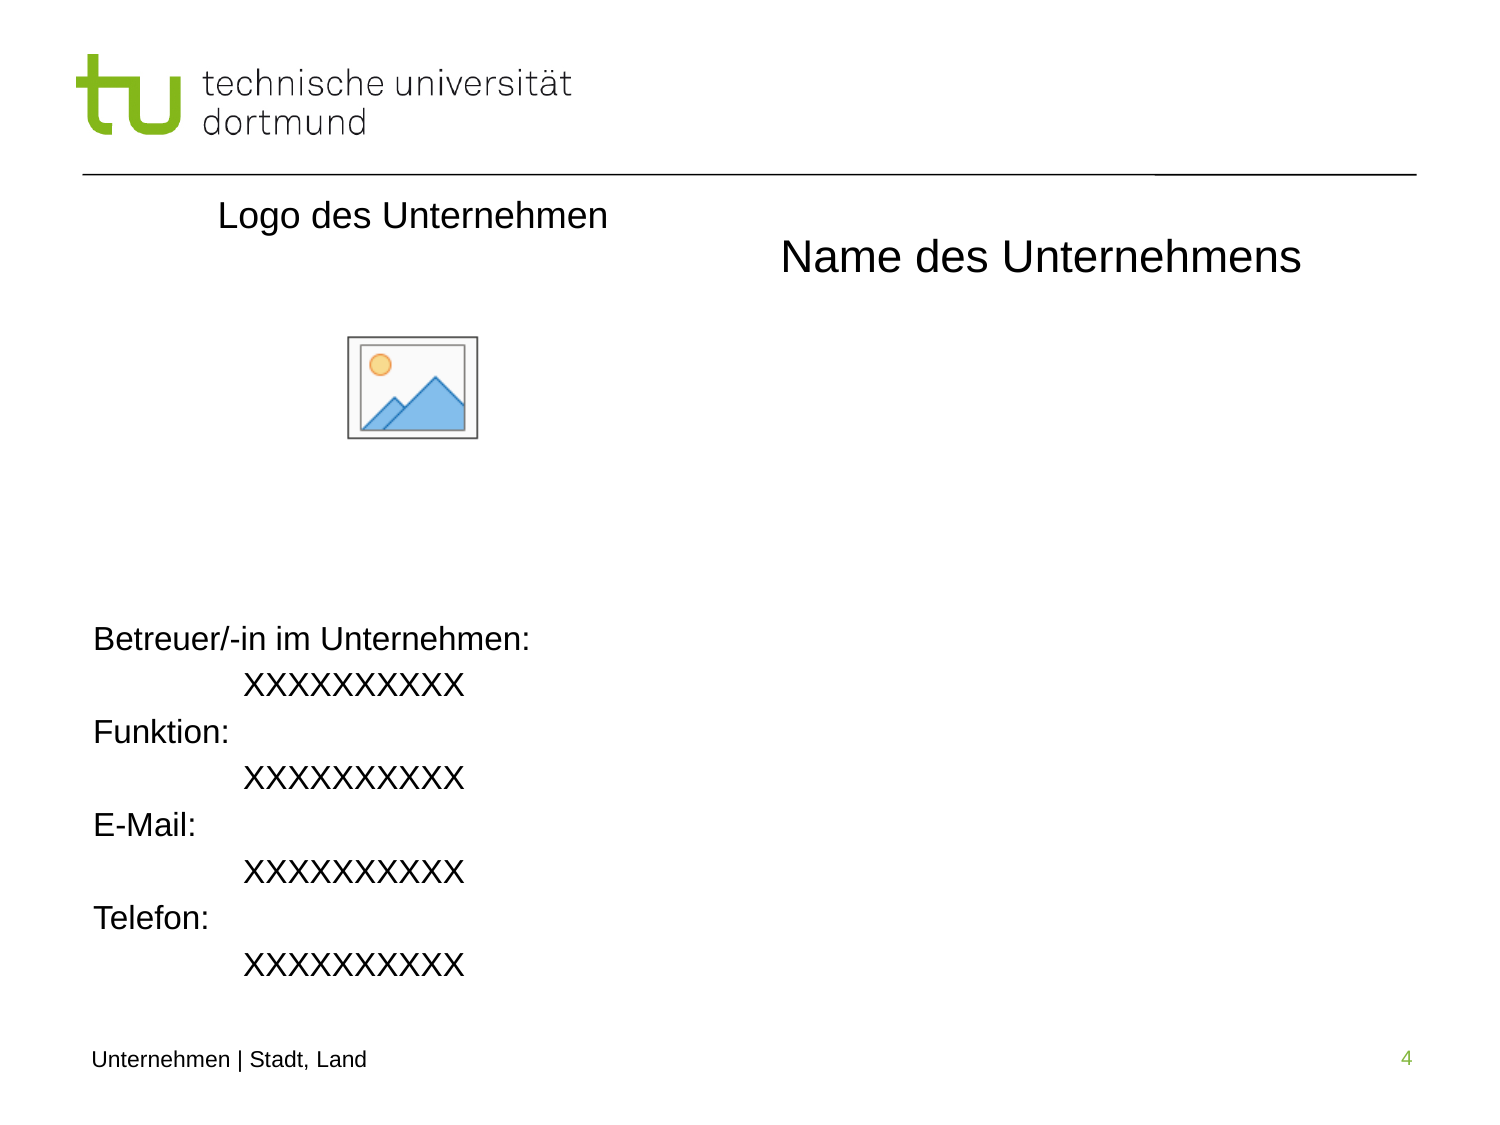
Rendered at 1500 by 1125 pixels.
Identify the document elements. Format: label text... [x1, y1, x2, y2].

slide_number Unternehmen | Stadt, Land [76, 1036, 513, 1113]
list Betreuer/-in im Unternehmen: XXXXXXXXXX Funktion: XXXXXXXXXX E-Mail: XXXXXXXXXX Telefon: XXXXXXXXXX [78, 609, 750, 1013]
picture [76, 183, 750, 594]
picture [76, 54, 573, 145]
title Name des Unternehmens [765, 172, 1424, 335]
